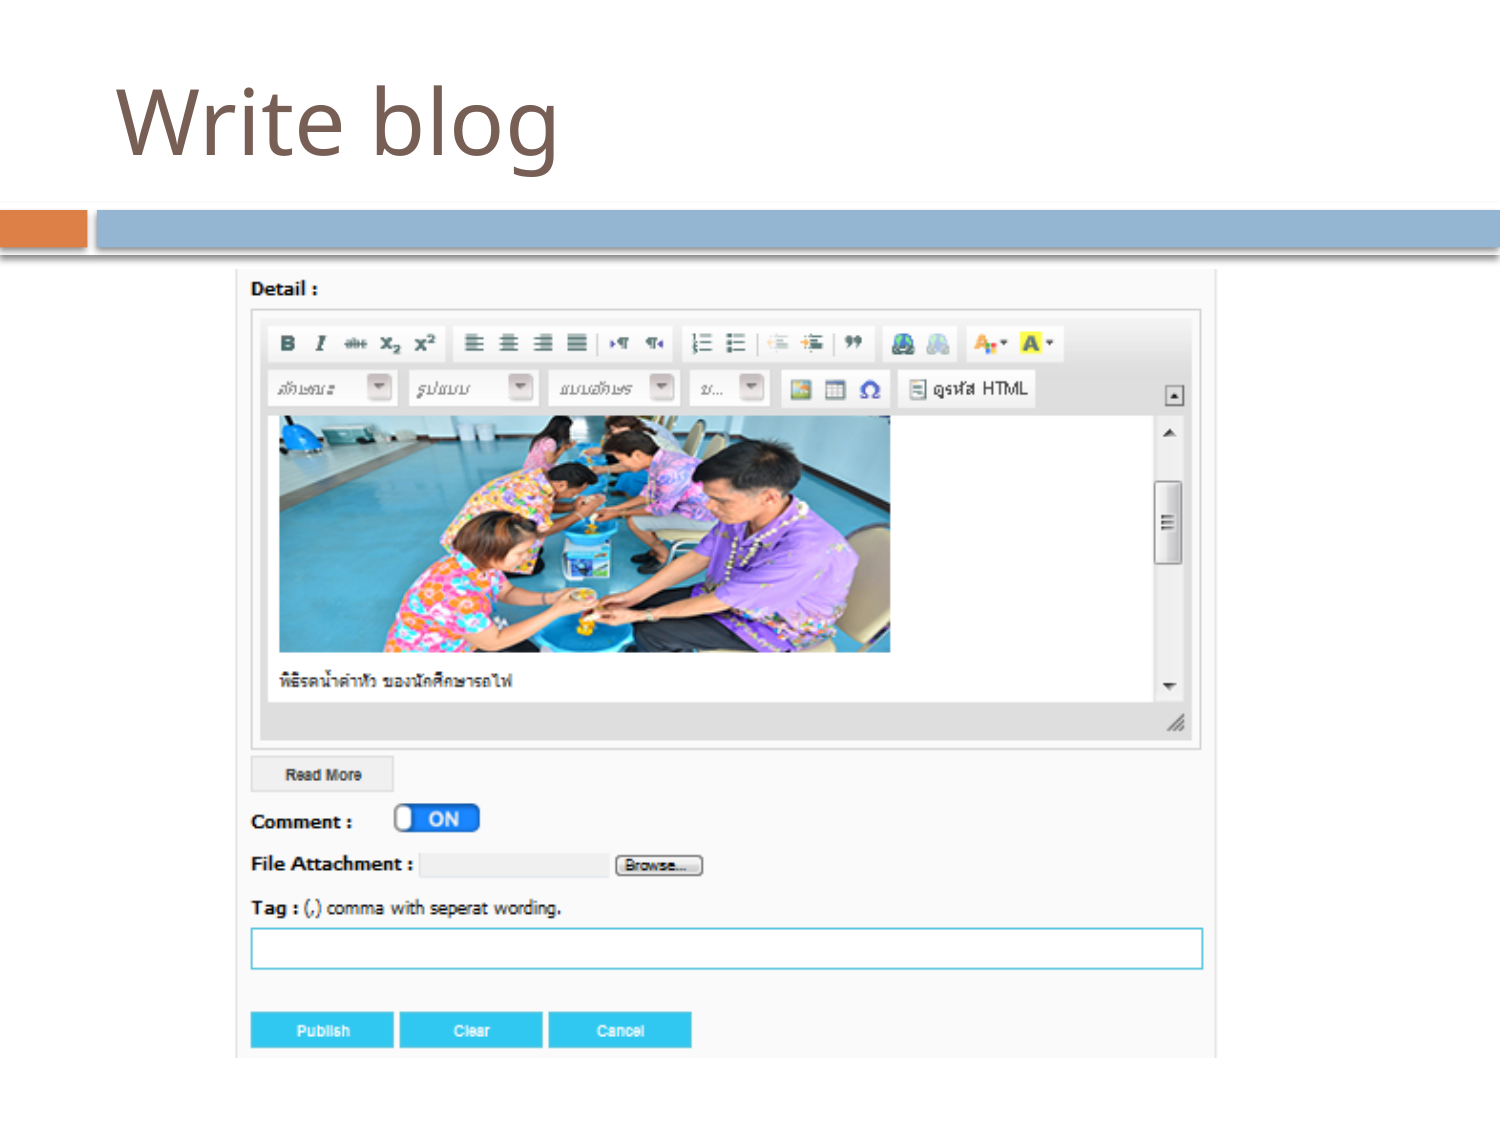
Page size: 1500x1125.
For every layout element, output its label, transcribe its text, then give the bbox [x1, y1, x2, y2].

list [234, 269, 1220, 1058]
title Write blog [100, 37, 1438, 200]
